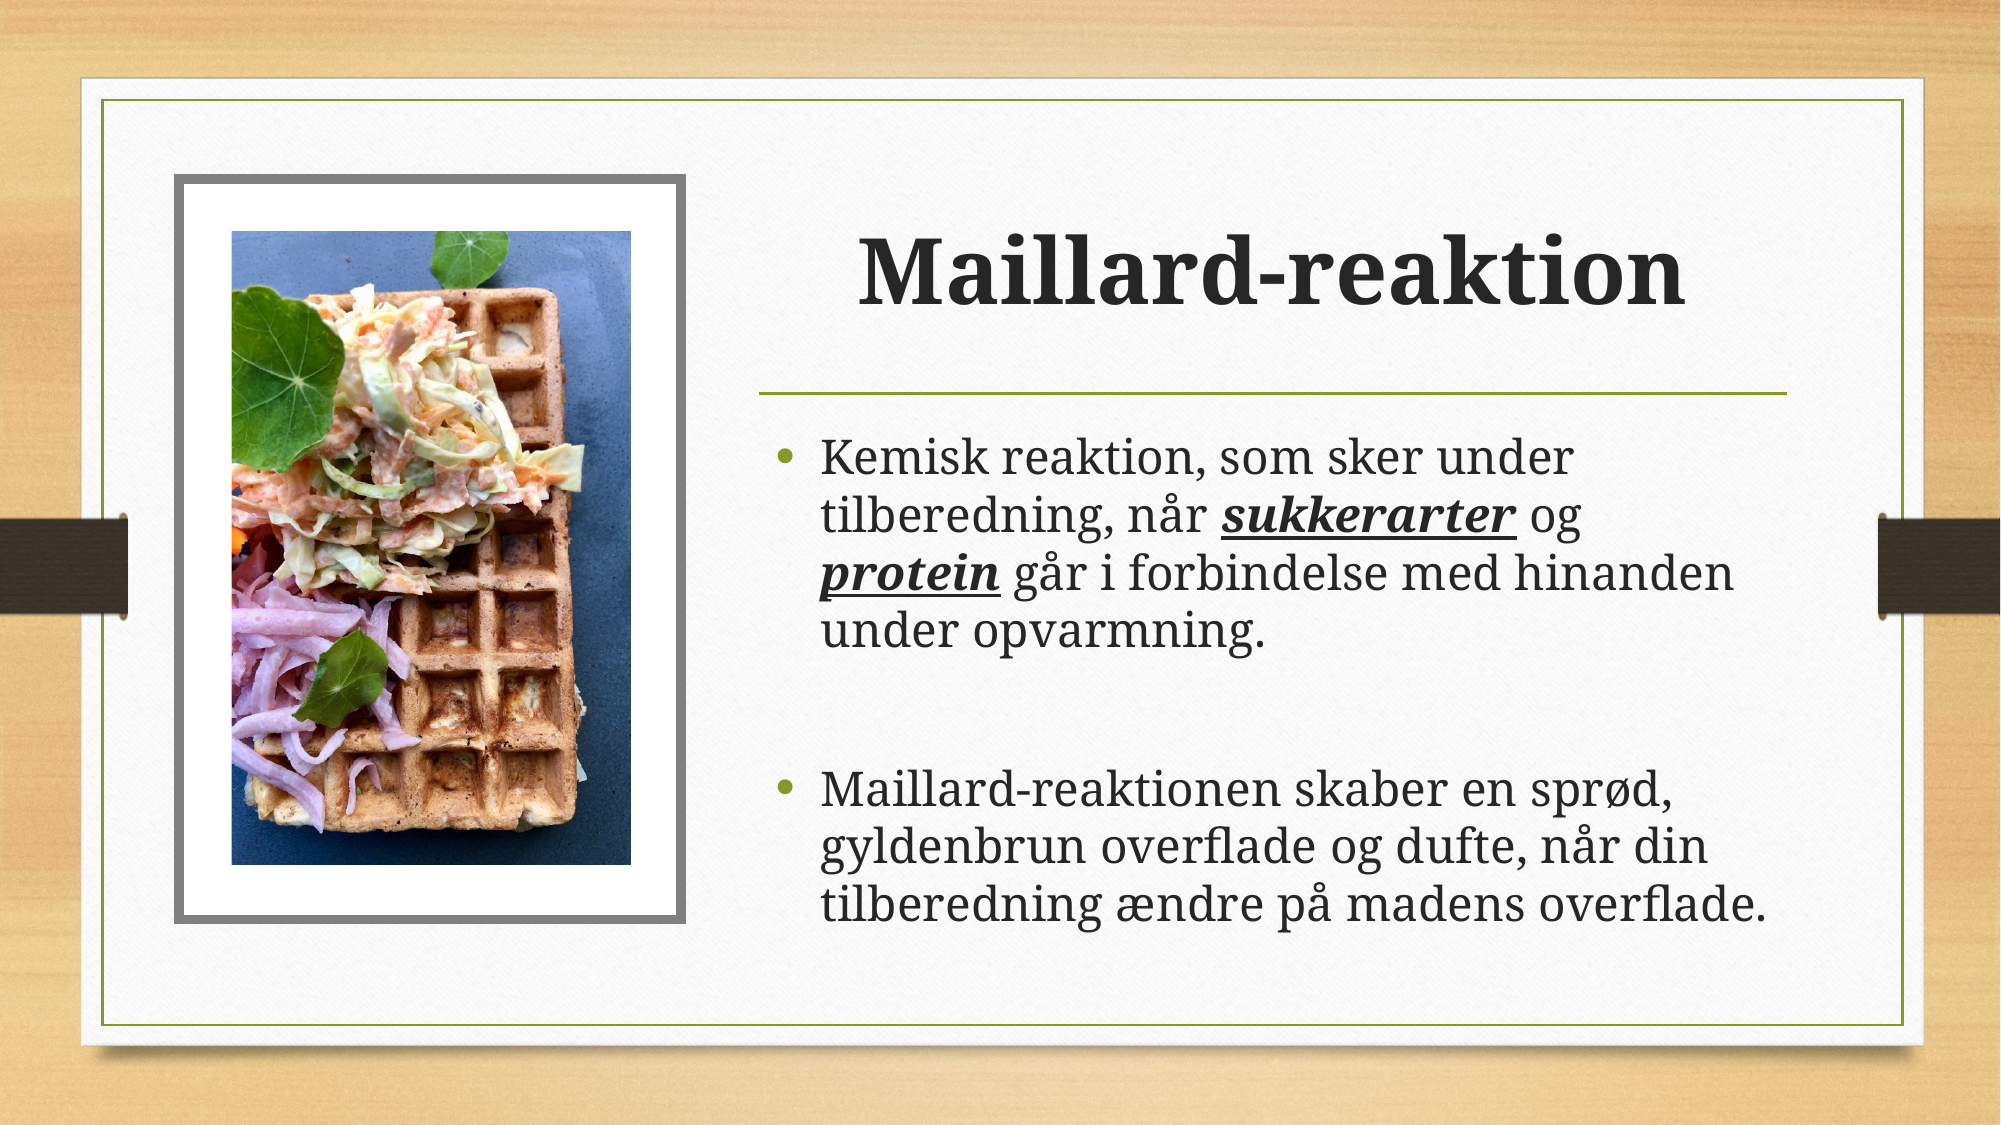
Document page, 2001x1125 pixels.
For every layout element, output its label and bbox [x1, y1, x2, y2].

picture [231, 231, 632, 865]
text_box [0, 0, 2000, 1125]
